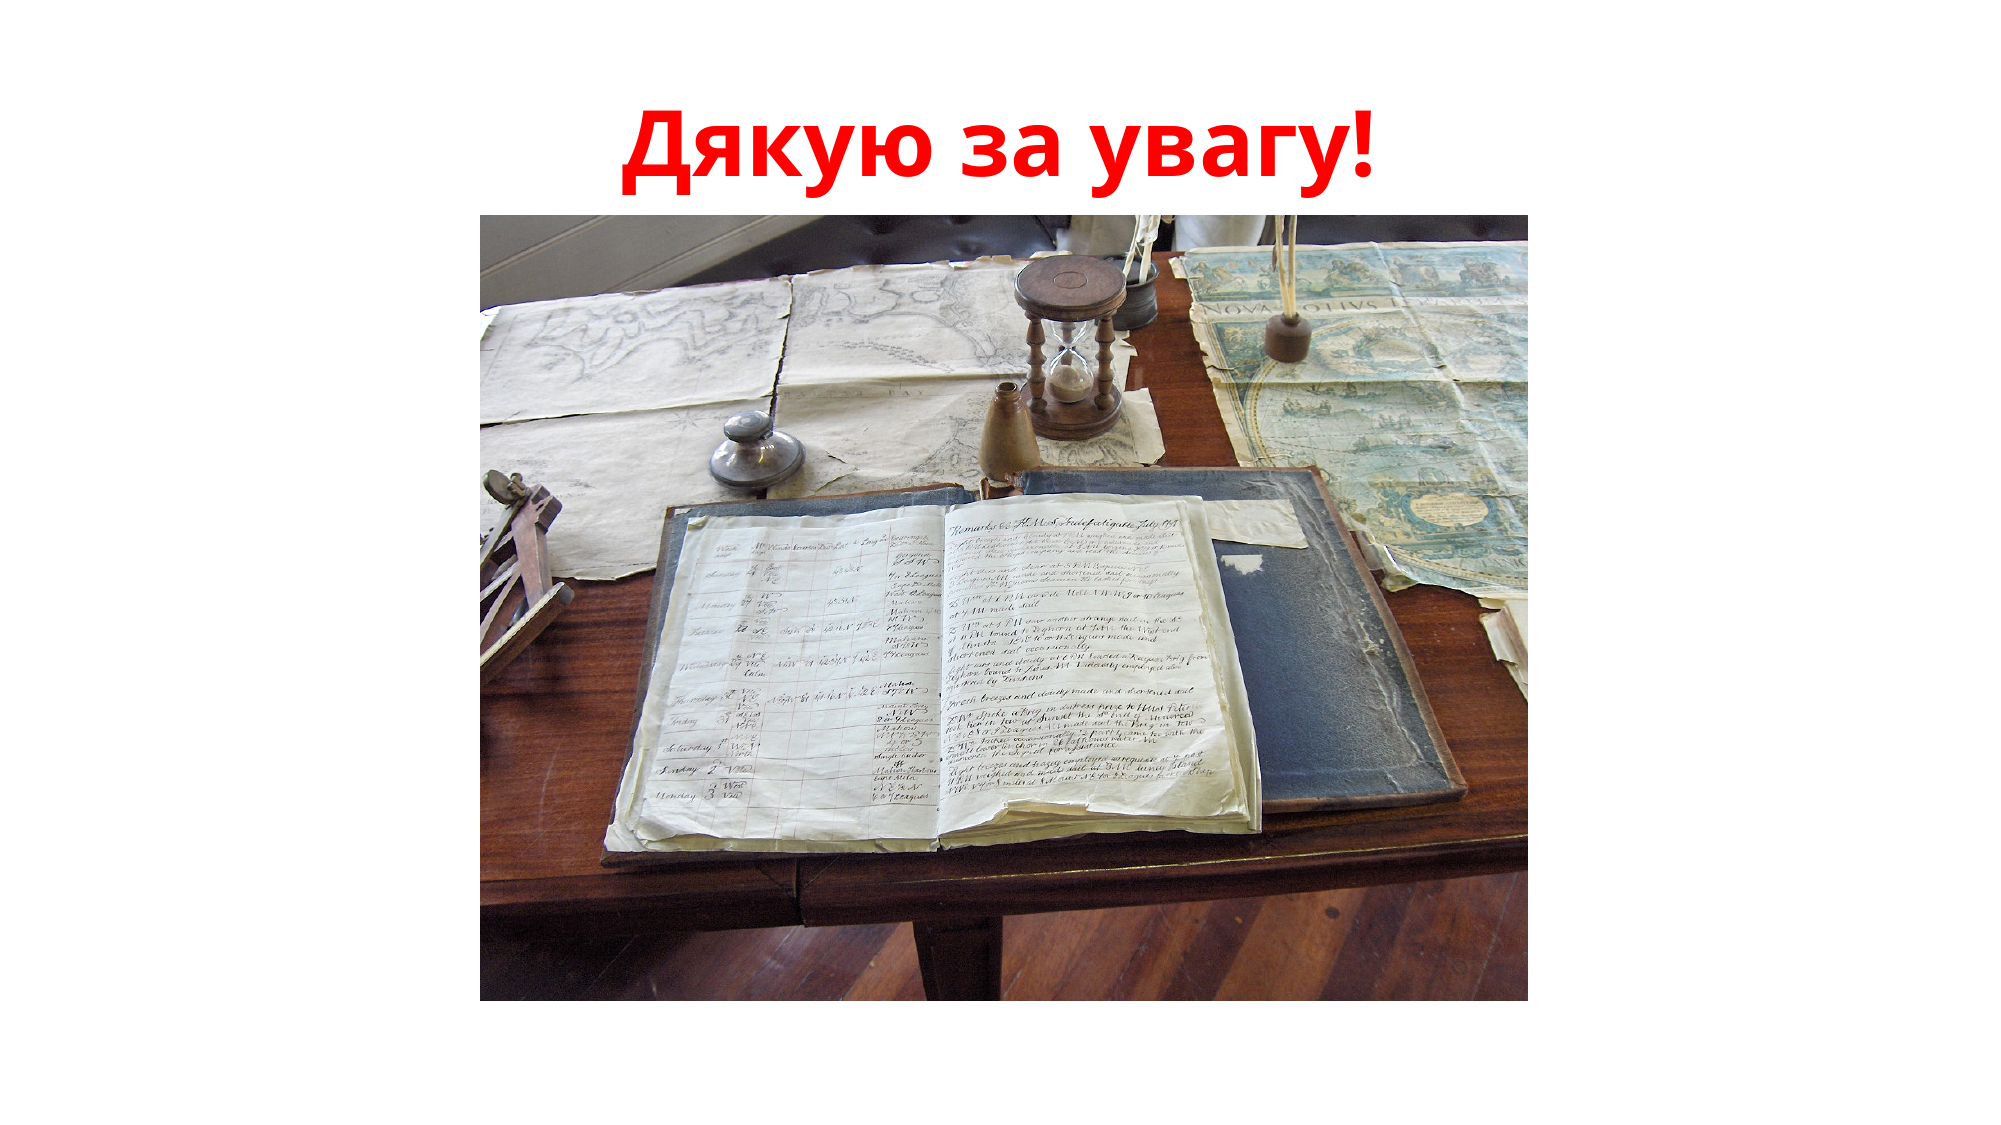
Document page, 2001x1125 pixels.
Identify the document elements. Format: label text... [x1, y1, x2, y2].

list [480, 215, 1528, 1001]
title Дякую за увагу! [137, 59, 1863, 234]
